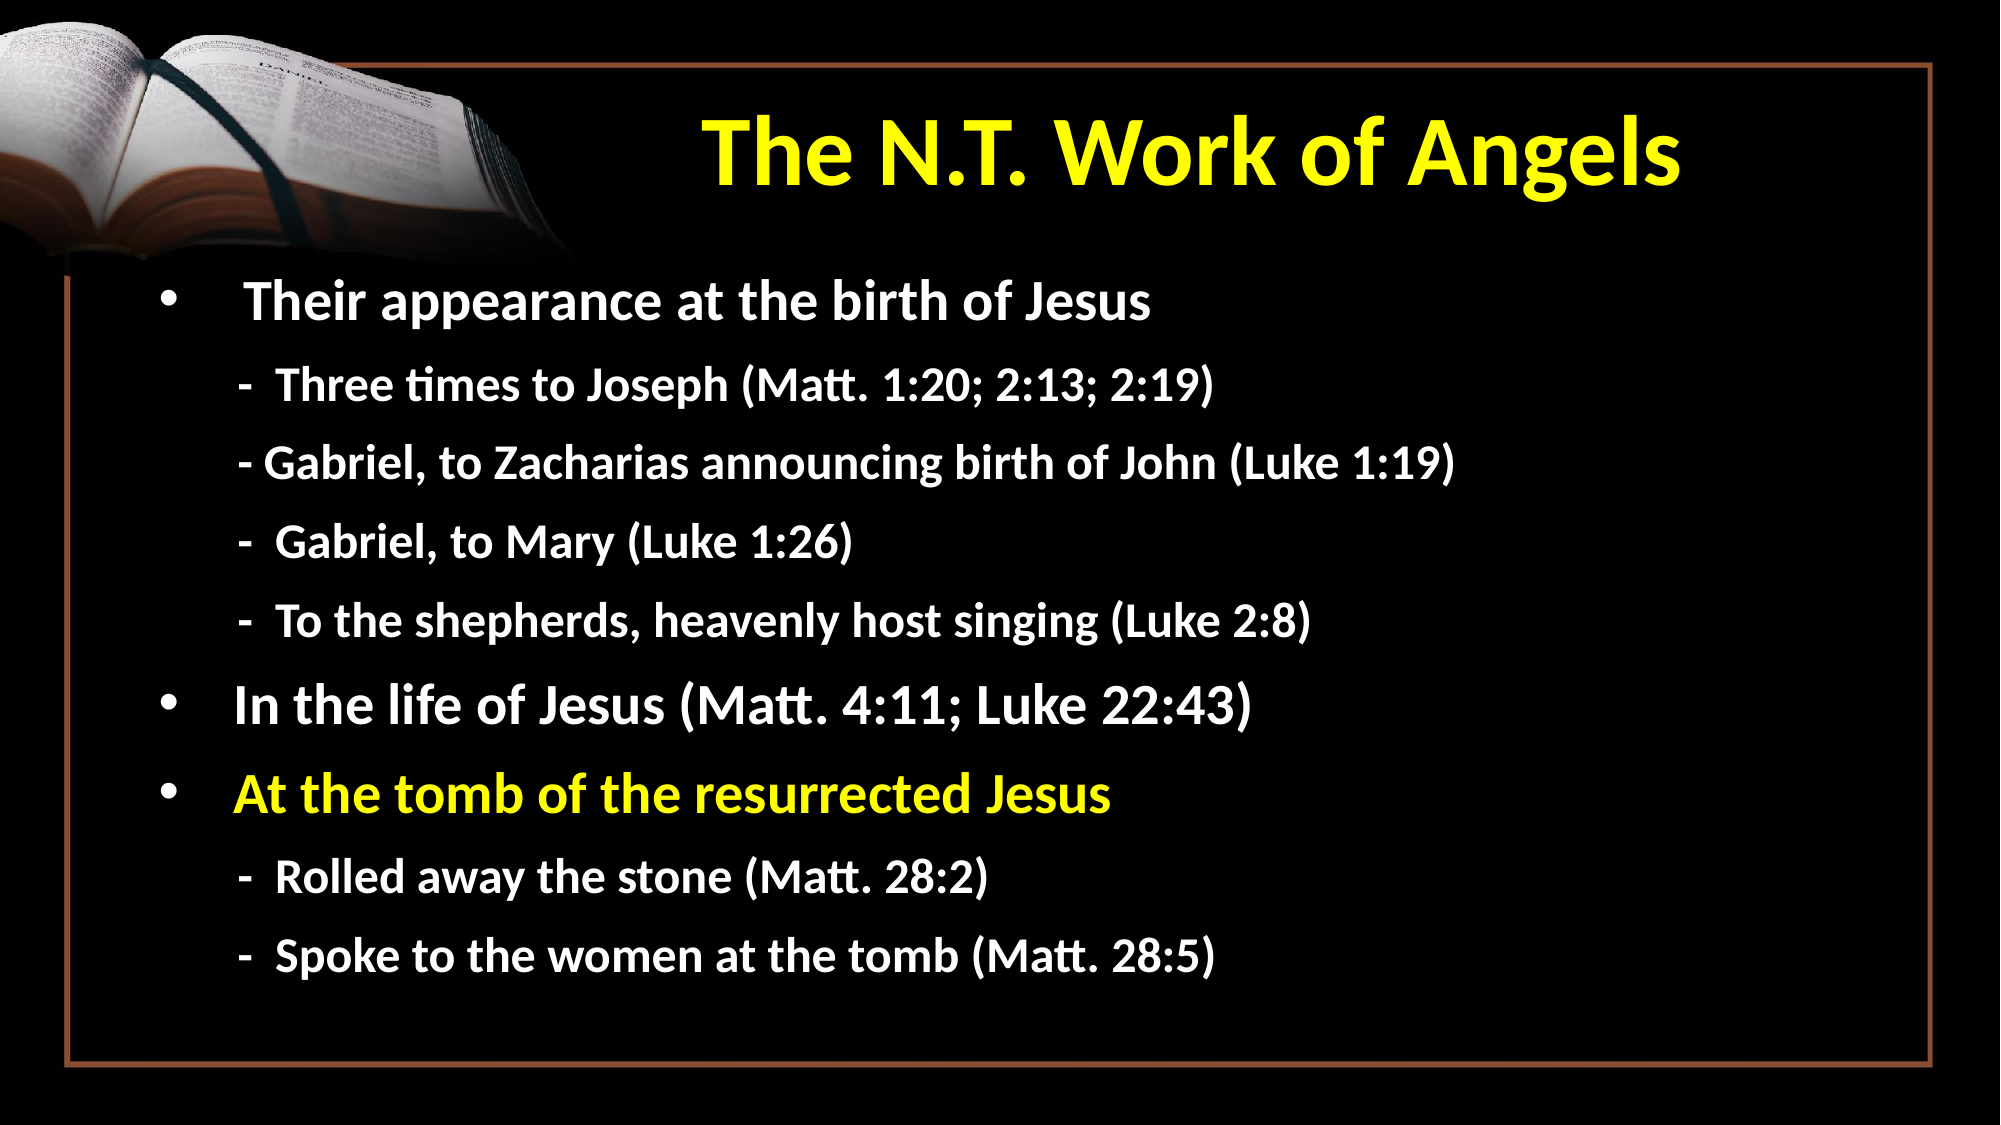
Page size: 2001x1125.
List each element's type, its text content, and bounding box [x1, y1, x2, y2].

text_box Their appearance at the birth of Jesus - Three times to Joseph (Matt. 1:20; 2:13; 2:19) - Gabriel, to Zacharias announcing birth of John (Luke 1:19) - Gabriel, to Mary (Luke 1:26) - To the shepherds, heavenly host singing (Luke 2:8) In the life of Jesus (Matt. 4:11; Luke 22:43) At the tomb of the resurrected Jesus - Rolled away the stone (Matt. 28:2) - Spoke to the women at the tomb (Matt. 28:5) [144, 254, 1849, 990]
title The N.T. Work of Angels [433, 33, 1952, 273]
picture [0, 0, 2000, 1125]
